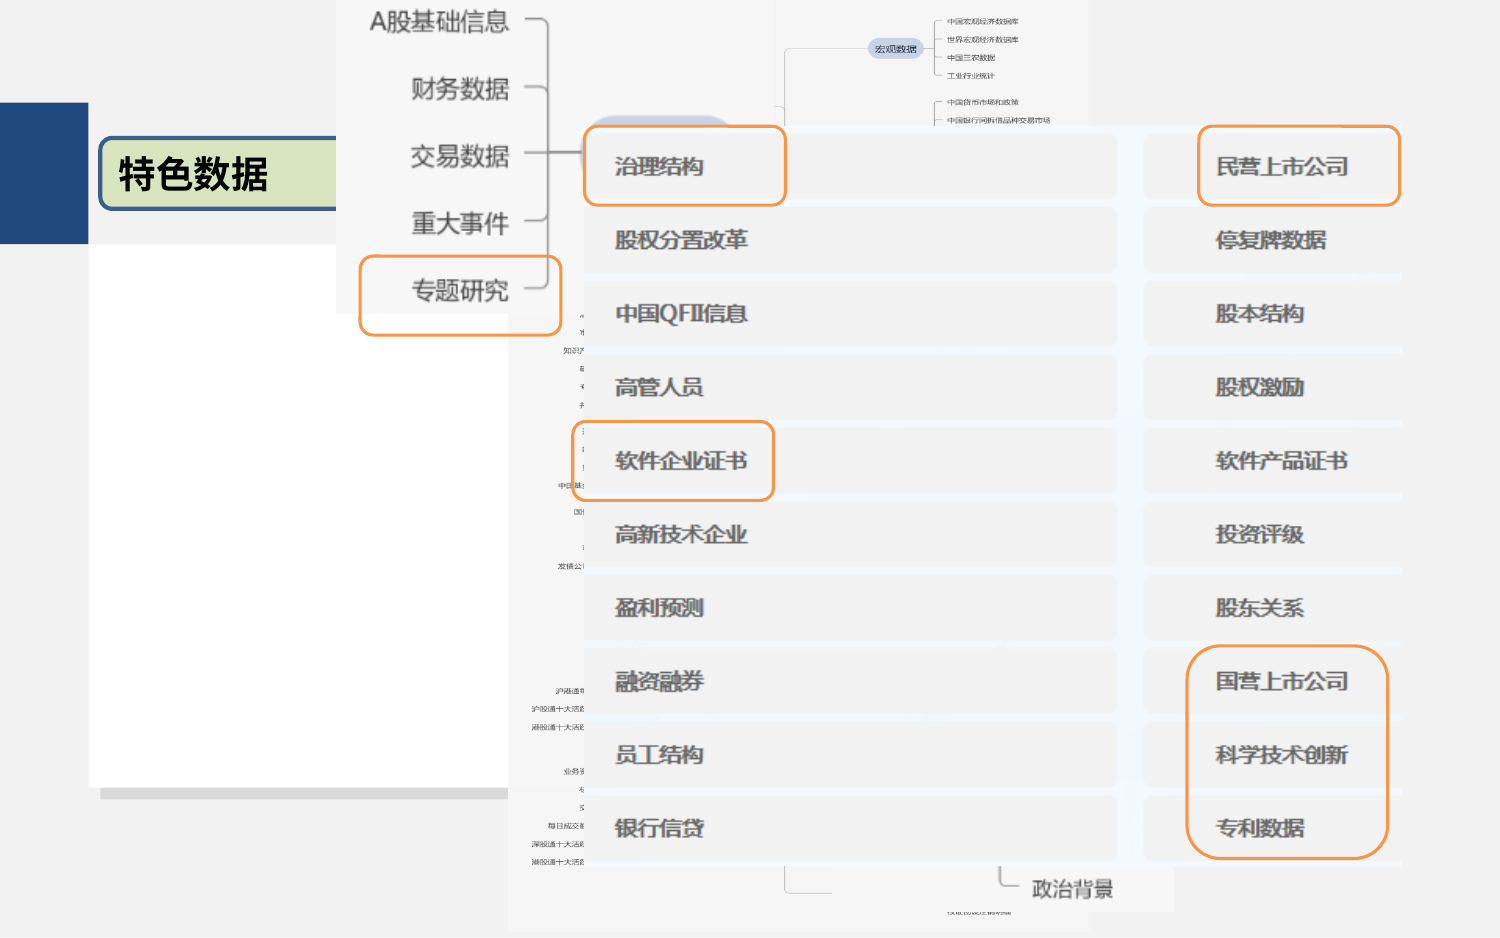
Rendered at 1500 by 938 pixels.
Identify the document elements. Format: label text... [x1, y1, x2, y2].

text_box [358, 323, 502, 338]
text_box 特色数据 [98, 135, 331, 211]
picture [336, 0, 1402, 938]
